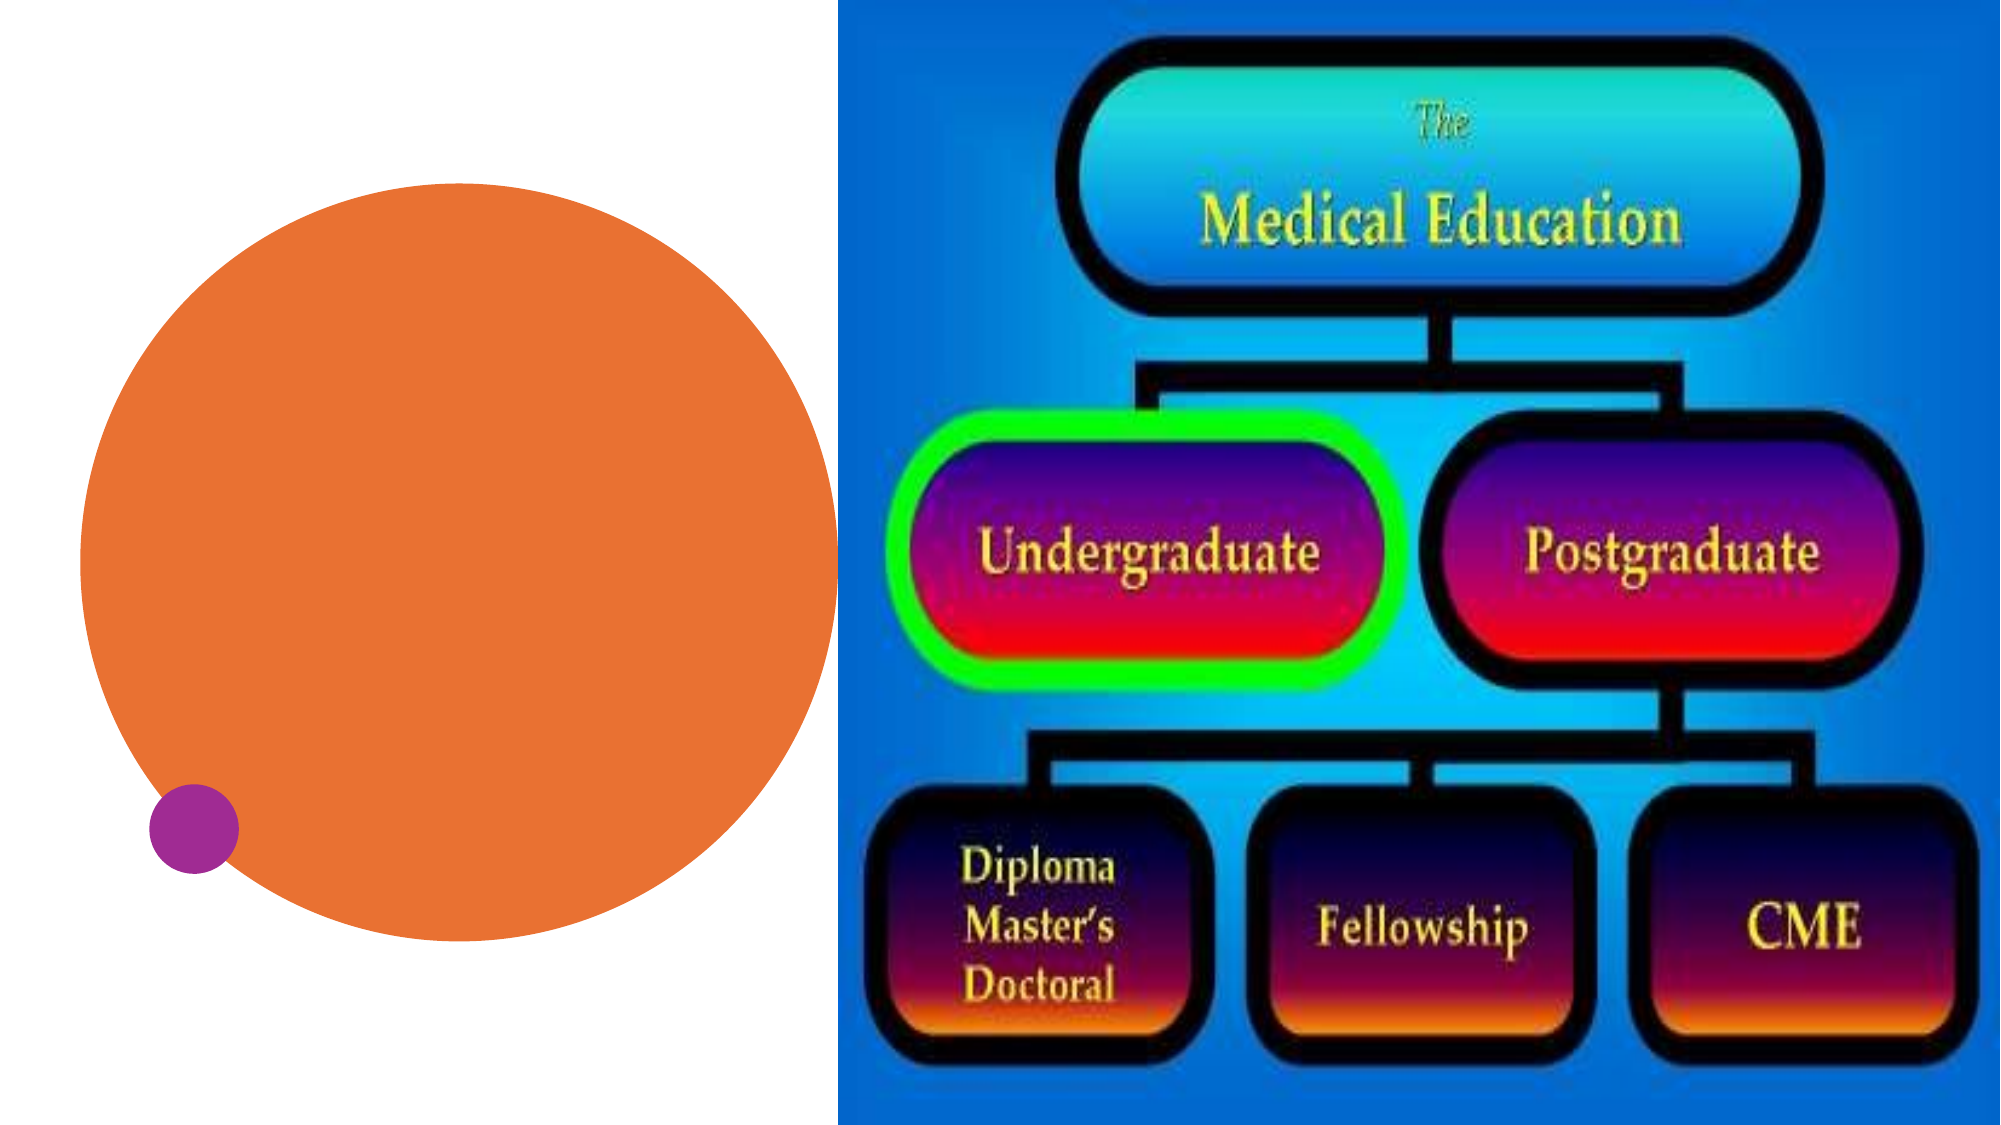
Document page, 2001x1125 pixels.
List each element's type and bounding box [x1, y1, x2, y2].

text_box [147, 782, 241, 876]
text_box [0, 0, 837, 1125]
text_box [78, 181, 837, 943]
list [837, 0, 2000, 1125]
